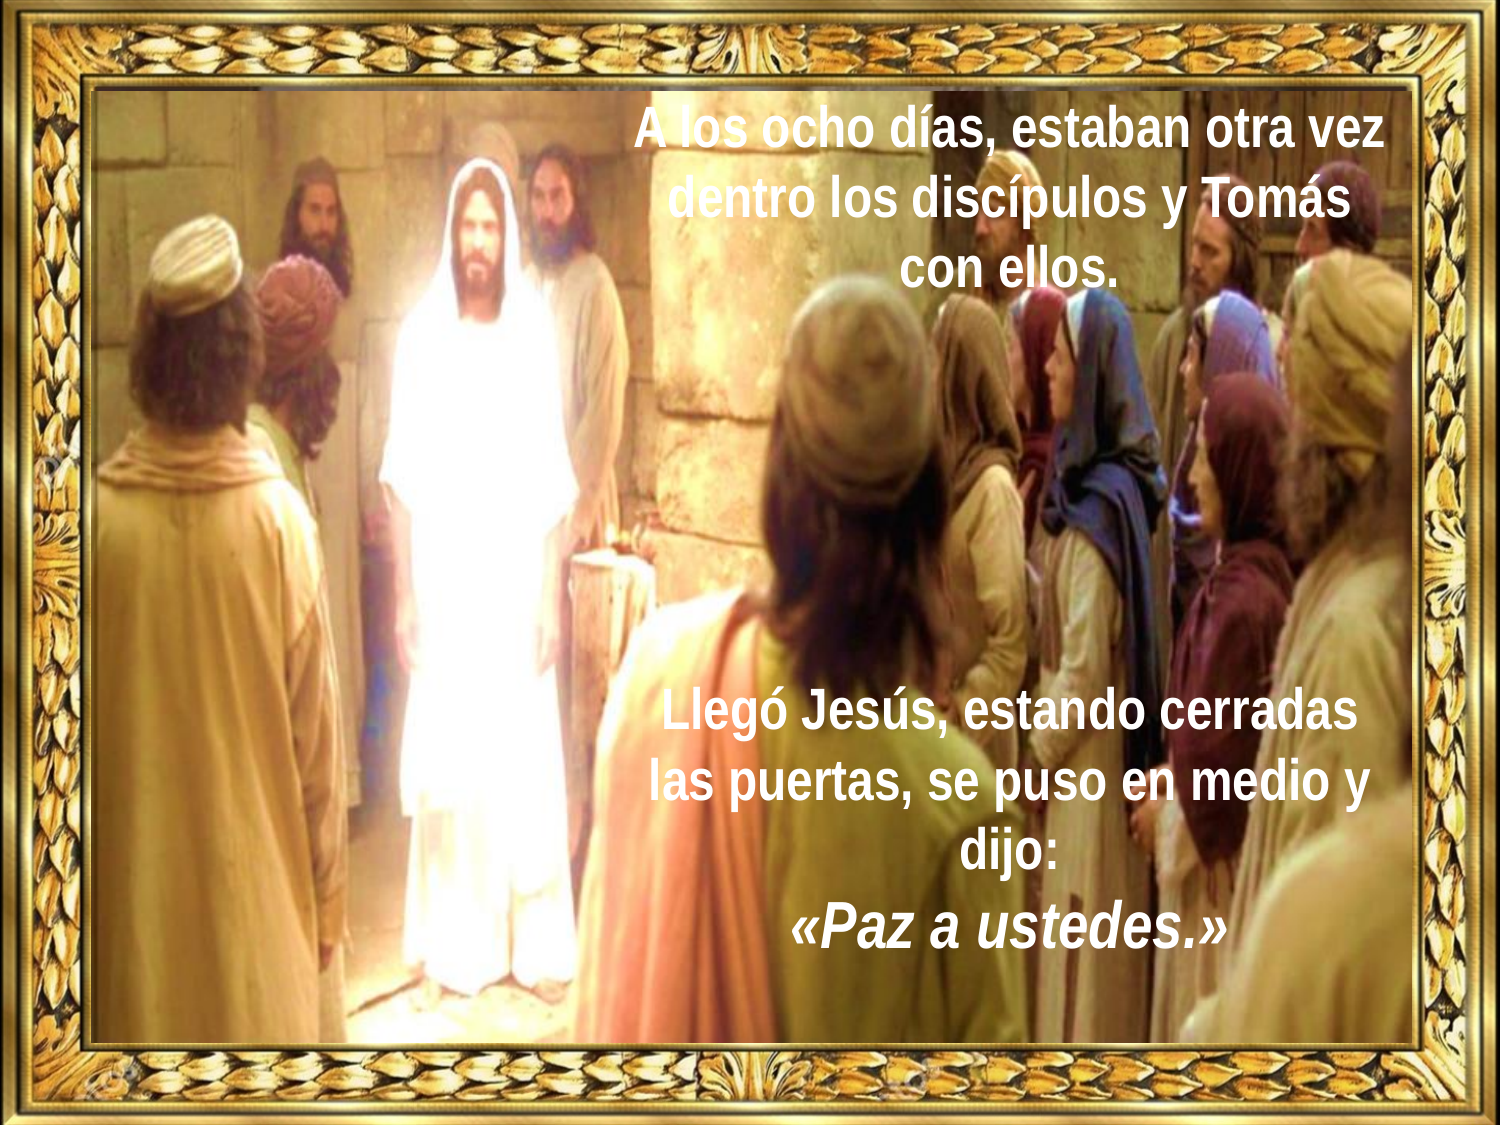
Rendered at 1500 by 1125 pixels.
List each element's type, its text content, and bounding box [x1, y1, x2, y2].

picture [0, 0, 1500, 1125]
text_box A los ocho días, estaban otra vez dentro los discípulos y Tomás con ellos. [608, 81, 1412, 90]
